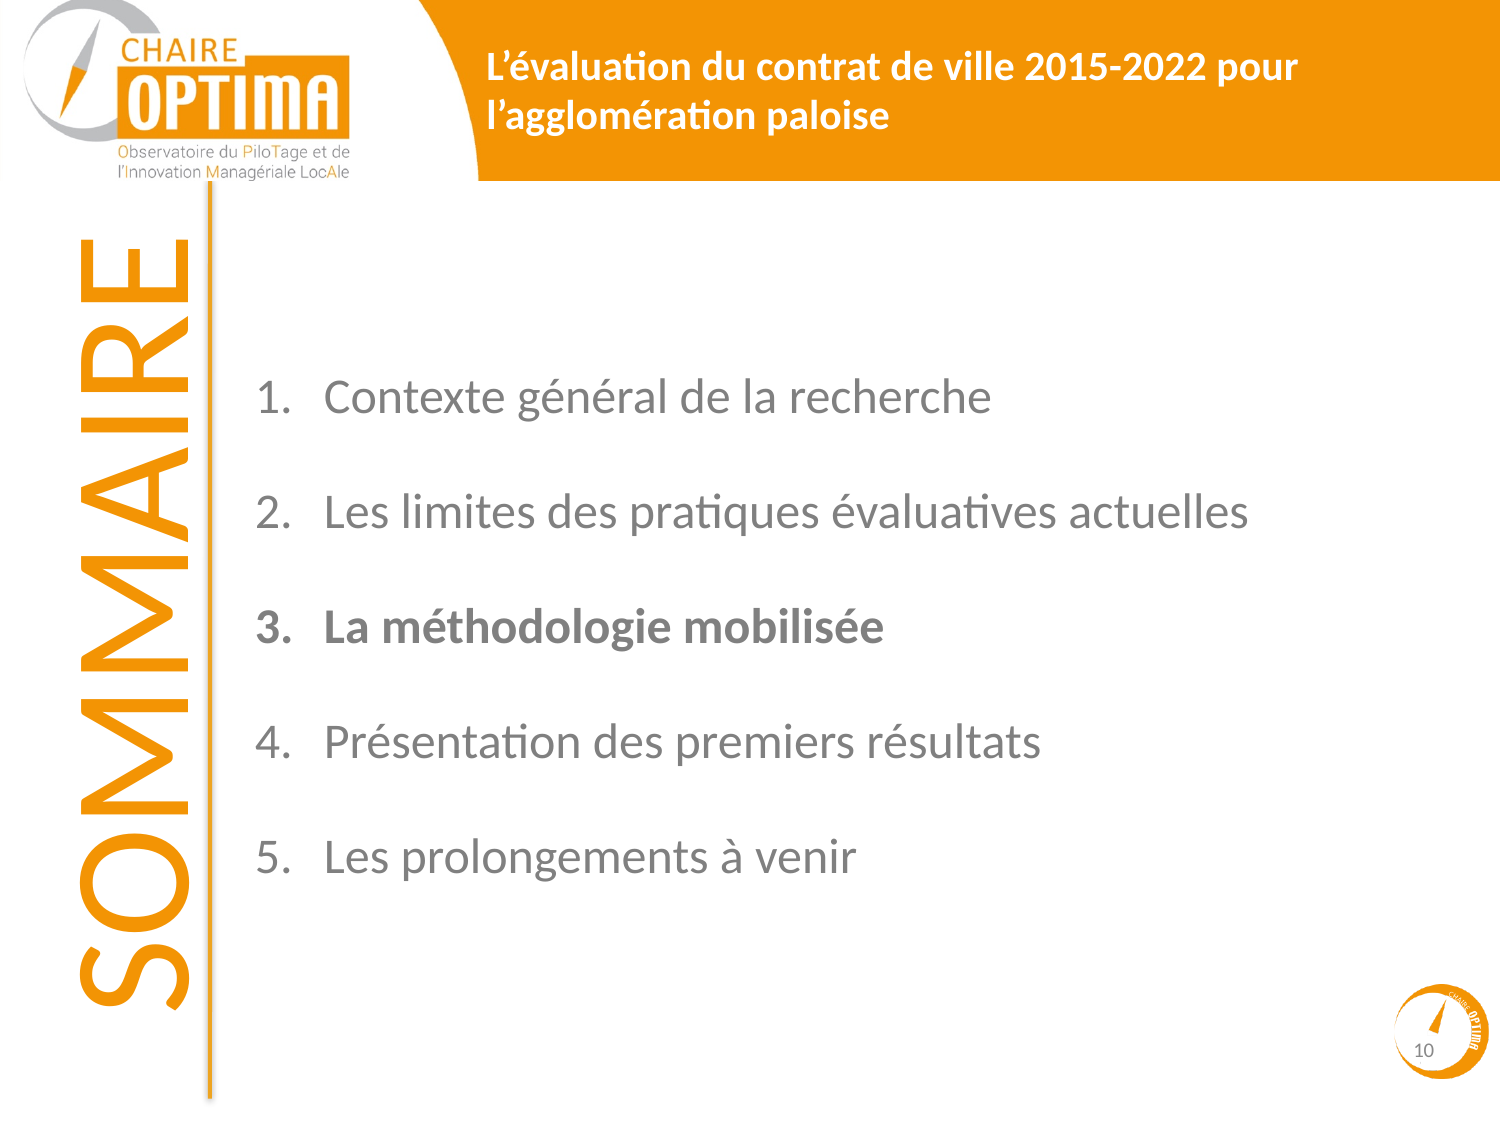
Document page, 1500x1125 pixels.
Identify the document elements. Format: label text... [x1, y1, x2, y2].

picture [1394, 1024, 1489, 1079]
list Contexte général de la recherche Les limites des pratiques évaluatives actuelles La méthodologie mobilisée Présentation des premiers résultats Les prolongements à venir [239, 326, 1500, 1024]
picture [0, 0, 1500, 181]
